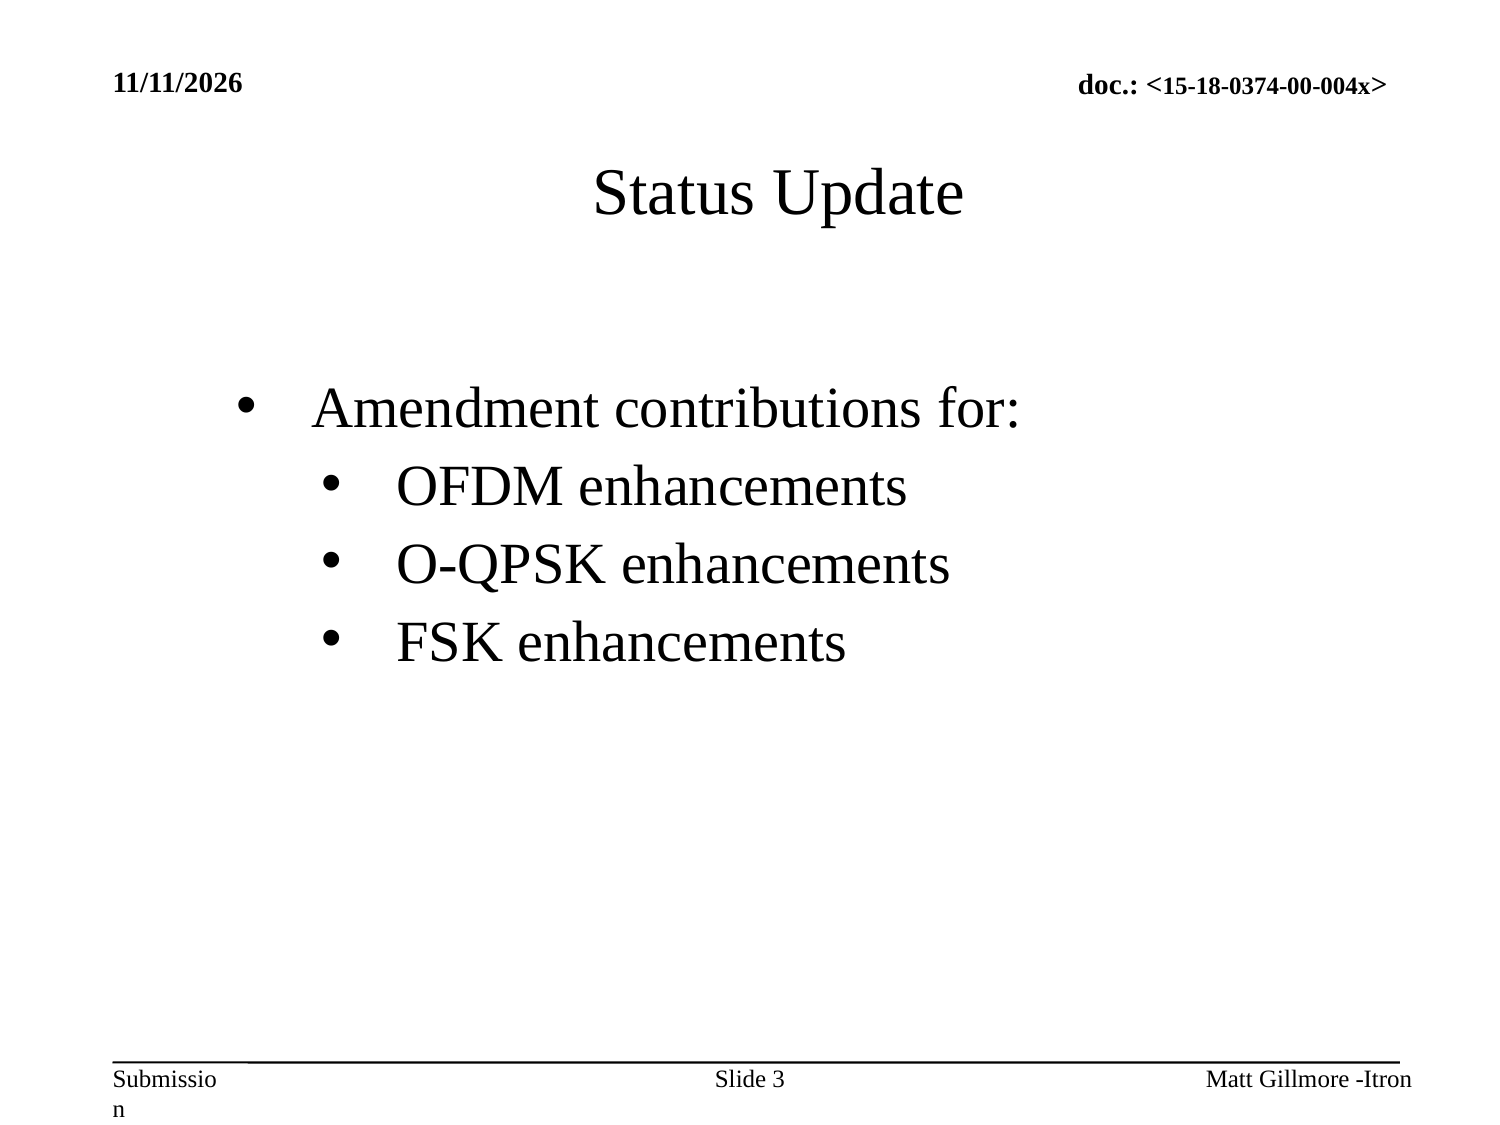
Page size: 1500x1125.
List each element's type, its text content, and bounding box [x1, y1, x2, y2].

text_box Status Update [141, 87, 1417, 288]
slide_number Slide 3 [714, 1061, 786, 1093]
text_box Amendment contributions for: OFDM enhancements O-QPSK enhancements FSK enhancements [81, 361, 1419, 1050]
footer Matt Gillmore -Itron [843, 1061, 1413, 1093]
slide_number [112, 62, 376, 99]
